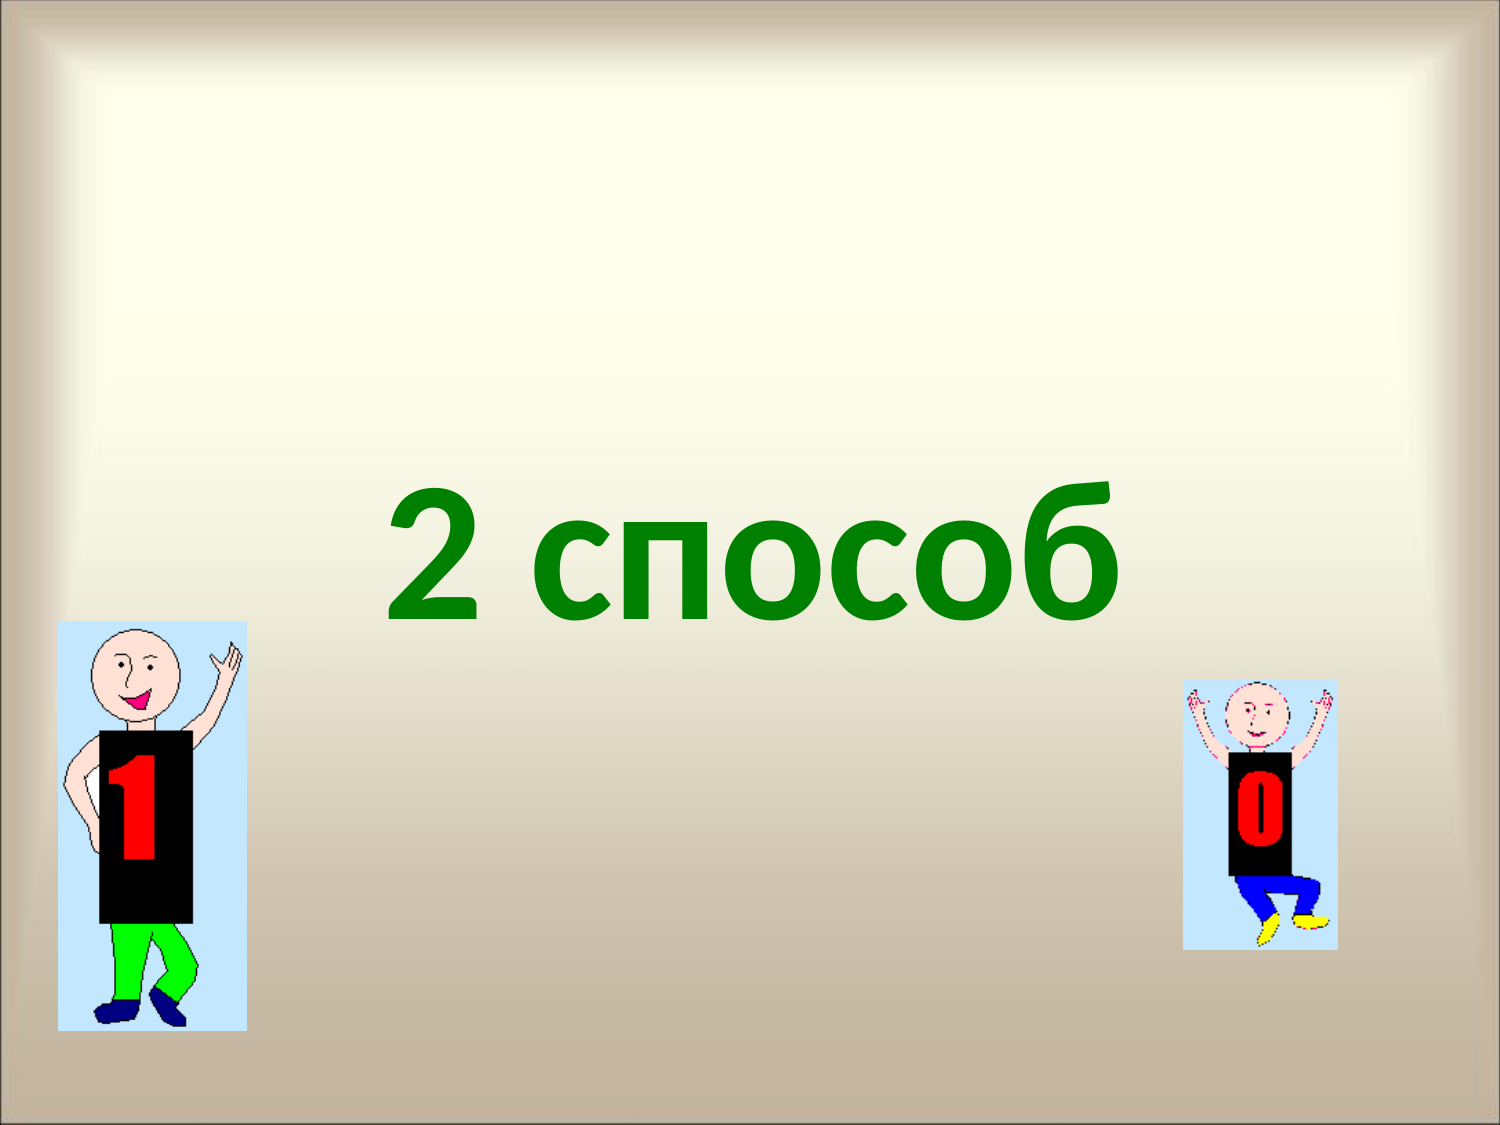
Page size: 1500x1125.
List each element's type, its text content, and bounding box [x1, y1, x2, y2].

picture [0, 0, 1500, 1125]
text_box 2 способ [367, 412, 1140, 668]
